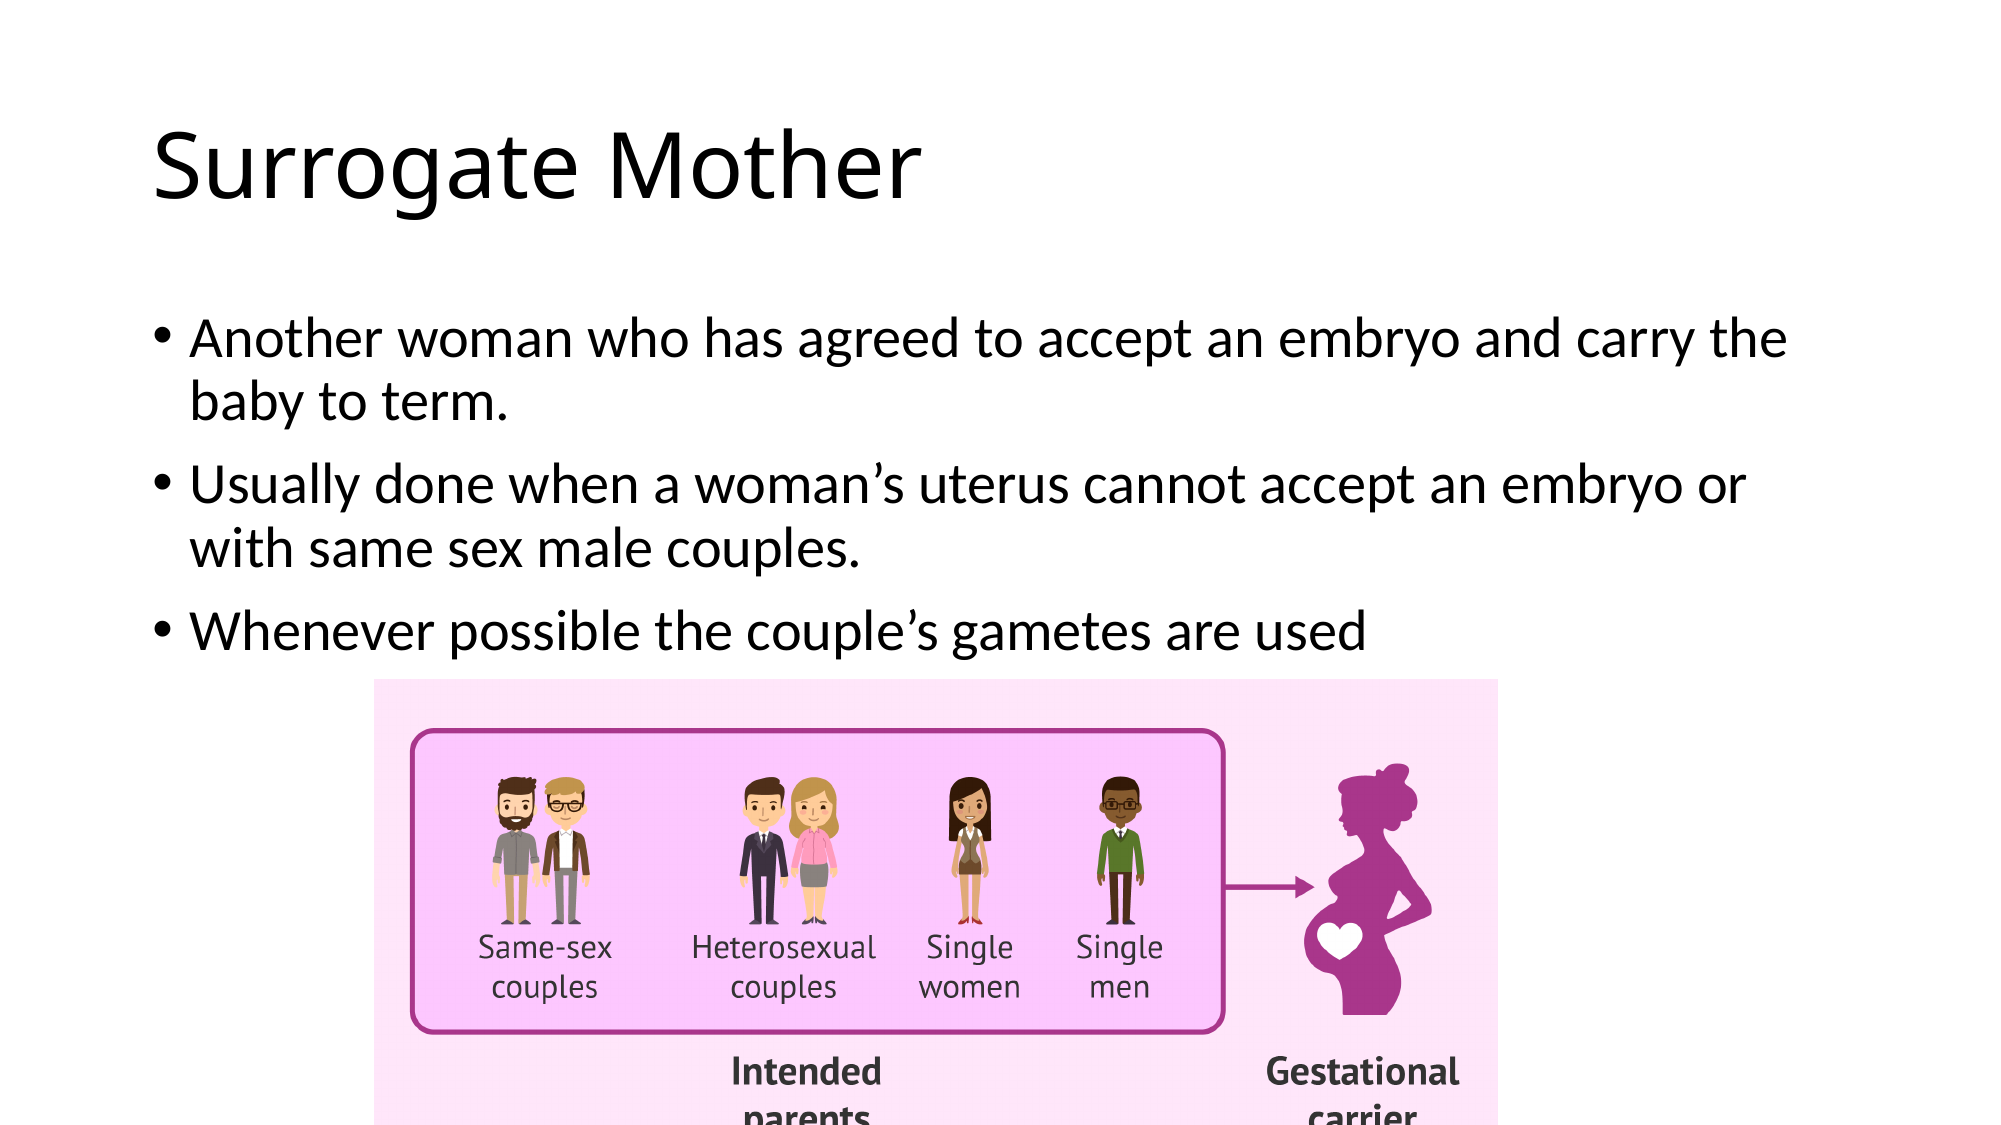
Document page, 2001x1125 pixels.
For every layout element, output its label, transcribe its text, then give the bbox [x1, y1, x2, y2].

title Surrogate Mother [137, 59, 1863, 278]
list Another woman who has agreed to accept an embryo and carry the baby to term. Usually done when a woman’s uterus cannot accept an embryo or with same sex male couples. Whenever possible the couple’s gametes are used [137, 299, 1863, 1014]
picture [374, 679, 1498, 1125]
